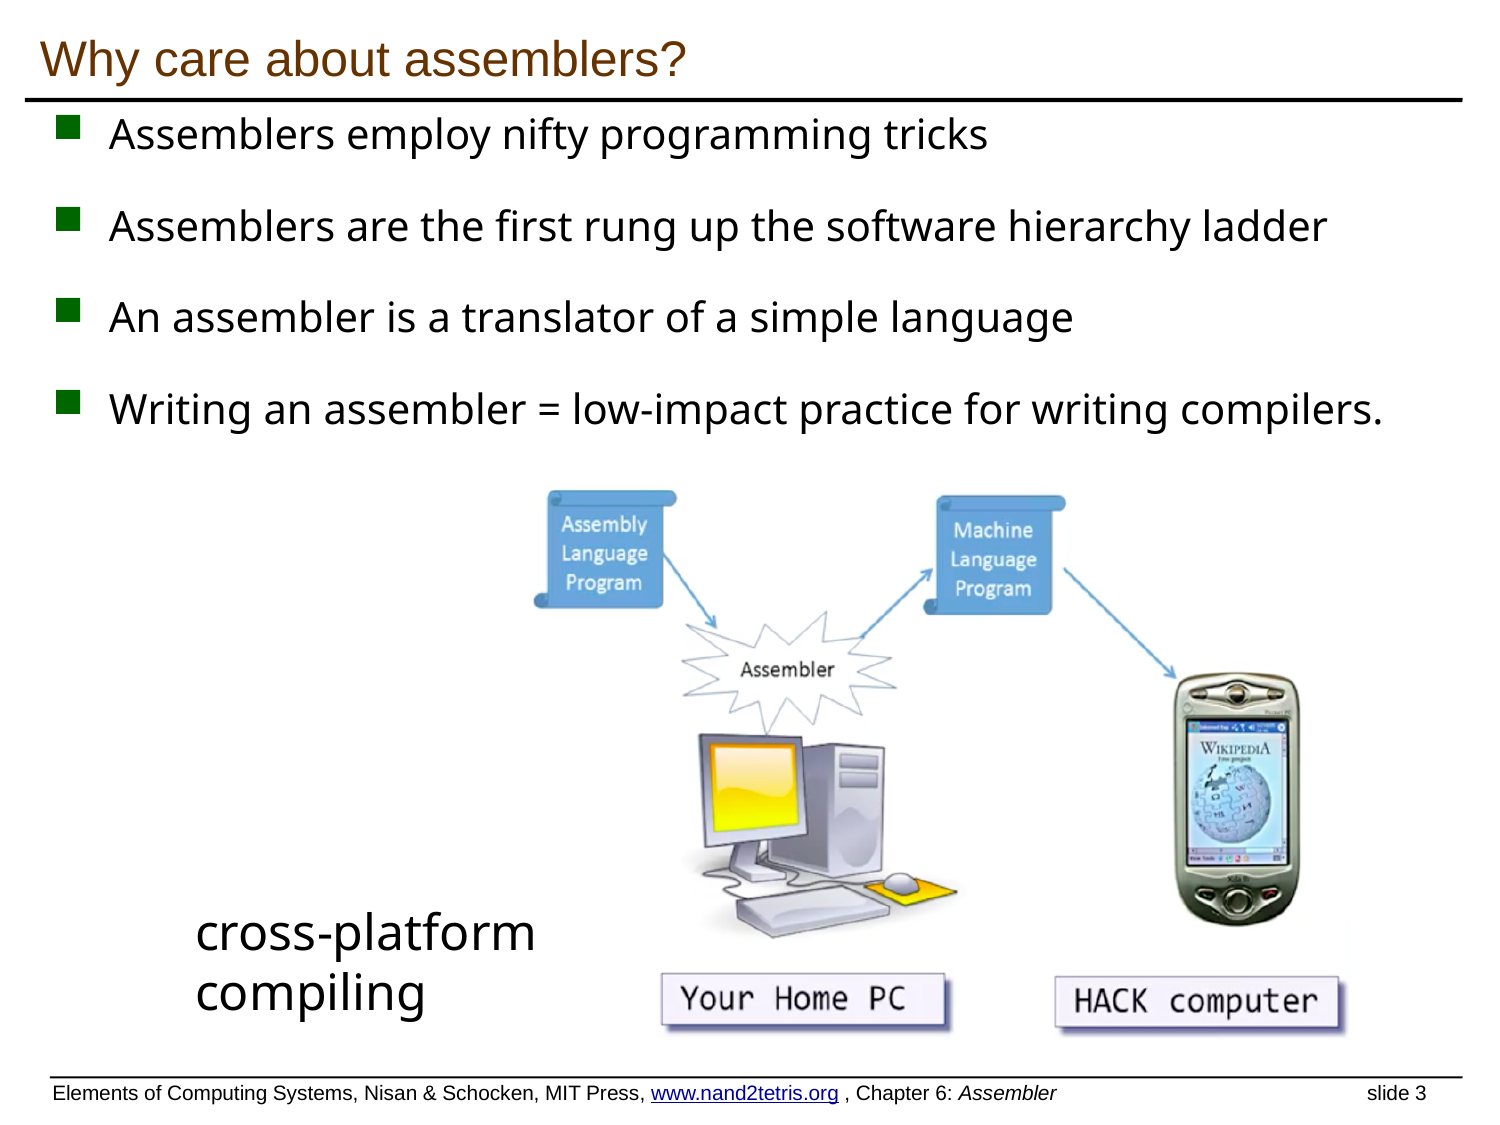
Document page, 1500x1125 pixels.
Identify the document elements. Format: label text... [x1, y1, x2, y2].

picture [524, 474, 1351, 1048]
list Assemblers employ nifty programming tricks Assemblers are the first rung up the software hierarchy ladder An assembler is a translator of a simple language Writing an assembler = low-impact practice for writing compilers. [37, 99, 1450, 1013]
text_box cross-platform compiling [180, 893, 519, 1029]
title Why care about assemblers? [24, 12, 1463, 100]
